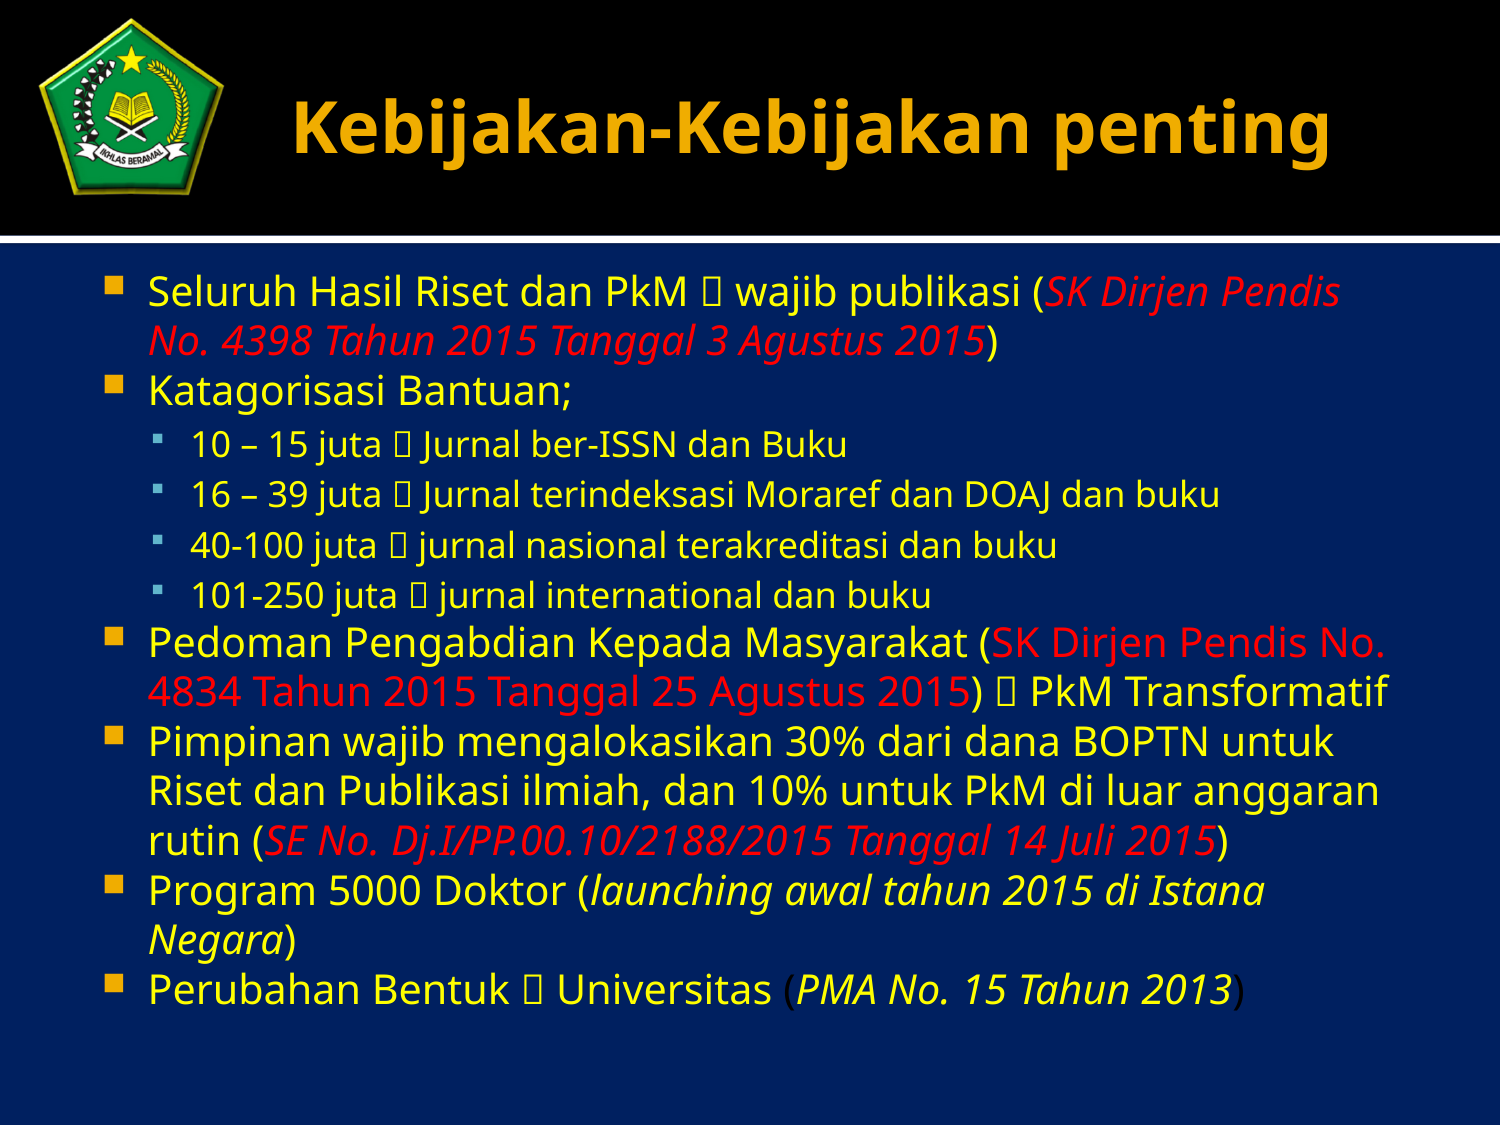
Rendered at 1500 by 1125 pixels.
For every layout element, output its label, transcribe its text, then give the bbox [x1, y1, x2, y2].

list Seluruh Hasil Riset dan PkM  wajib publikasi (SK Dirjen Pendis No. 4398 Tahun 2015 Tanggal 3 Agustus 2015) Katagorisasi Bantuan; 10 – 15 juta  Jurnal ber-ISSN dan Buku 16 – 39 juta  Jurnal terindeksasi Moraref dan DOAJ dan buku 40-100 juta  jurnal nasional terakreditasi dan buku 101-250 juta  jurnal international dan buku Pedoman Pengabdian Kepada Masyarakat (SK Dirjen Pendis No. 4834 Tahun 2015 Tanggal 25 Agustus 2015)  PkM Transformatif Pimpinan wajib mengalokasikan 30% dari dana BOPTN untuk Riset dan Publikasi ilmiah, dan 10% untuk PkM di luar anggaran rutin (SE No. Dj.I/PP.00.10/2188/2015 Tanggal 14 Juli 2015) Program 5000 Doktor (launching awal tahun 2015 di Istana Negara) Perubahan Bentuk  Universitas (PMA No. 15 Tahun 2013) [75, 249, 1425, 1050]
title Kebijakan-Kebijakan penting [275, 37, 1409, 213]
picture [37, 12, 225, 200]
